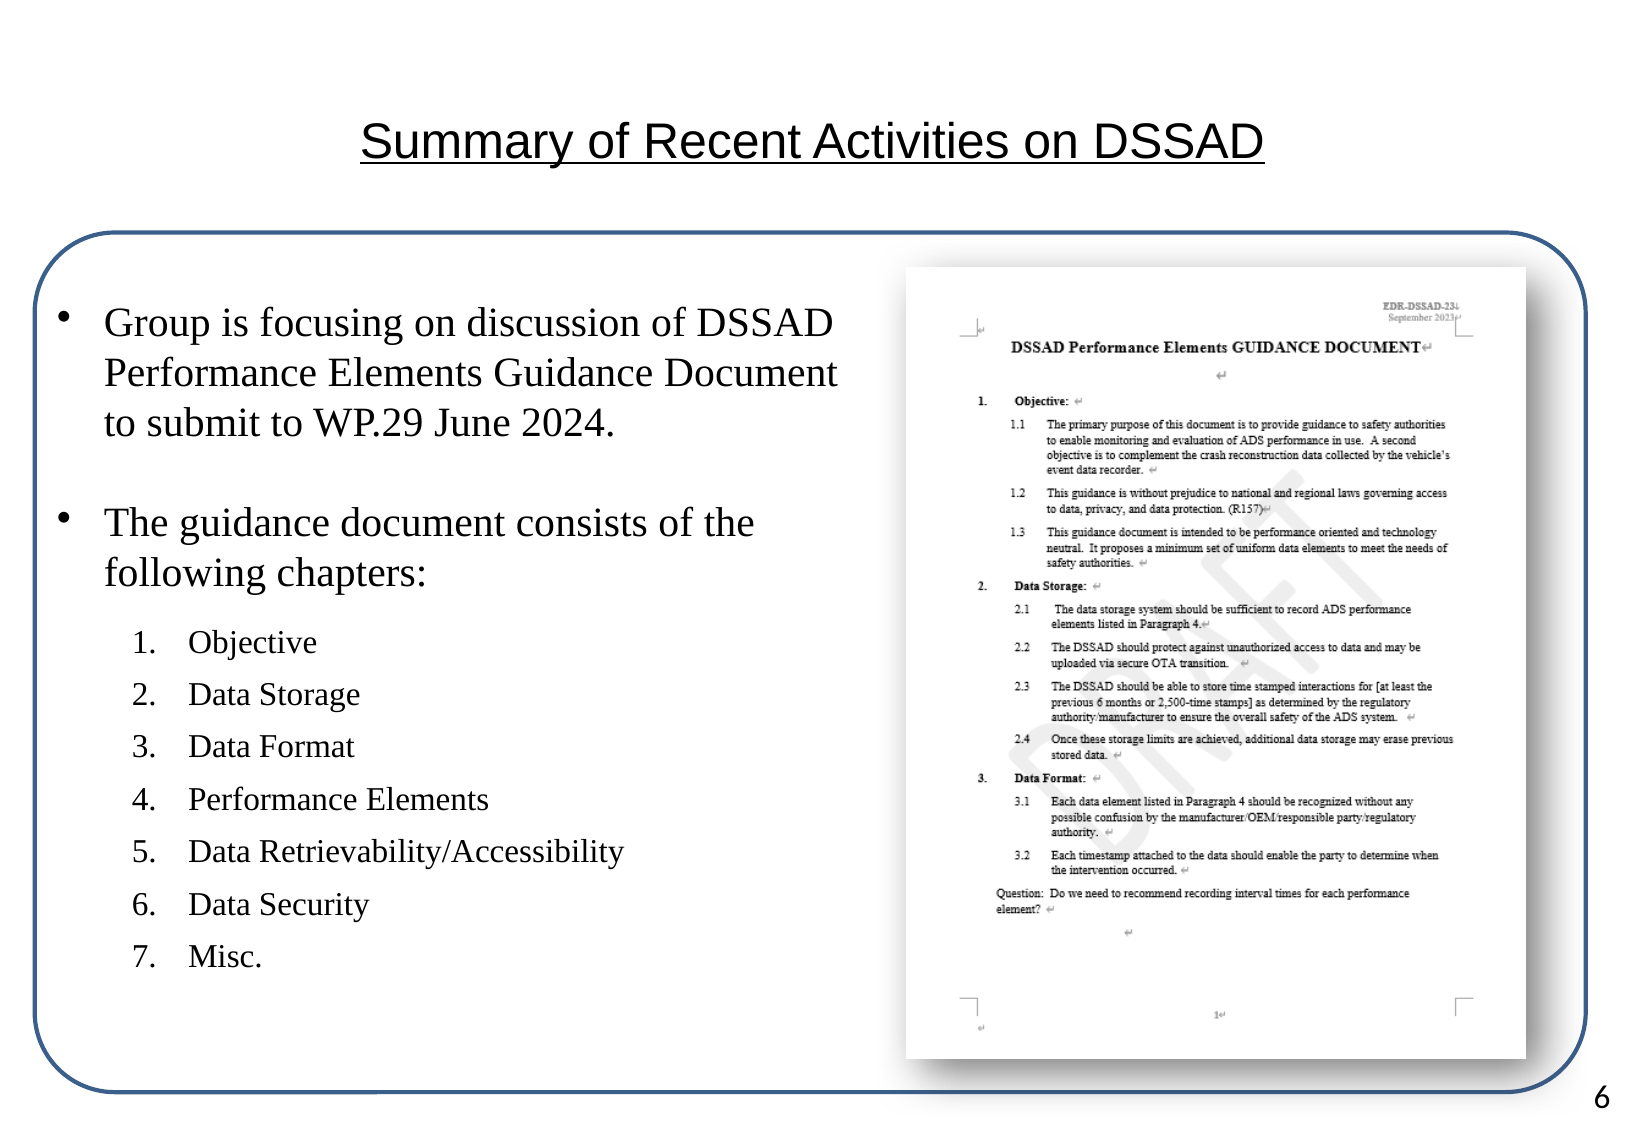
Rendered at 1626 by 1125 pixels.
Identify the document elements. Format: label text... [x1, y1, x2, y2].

title Summary of Recent Activities on DSSAD [81, 45, 1544, 233]
slide_number 6 [1245, 1065, 1625, 1125]
picture [905, 267, 1527, 1060]
text_box [32, 230, 1588, 1095]
